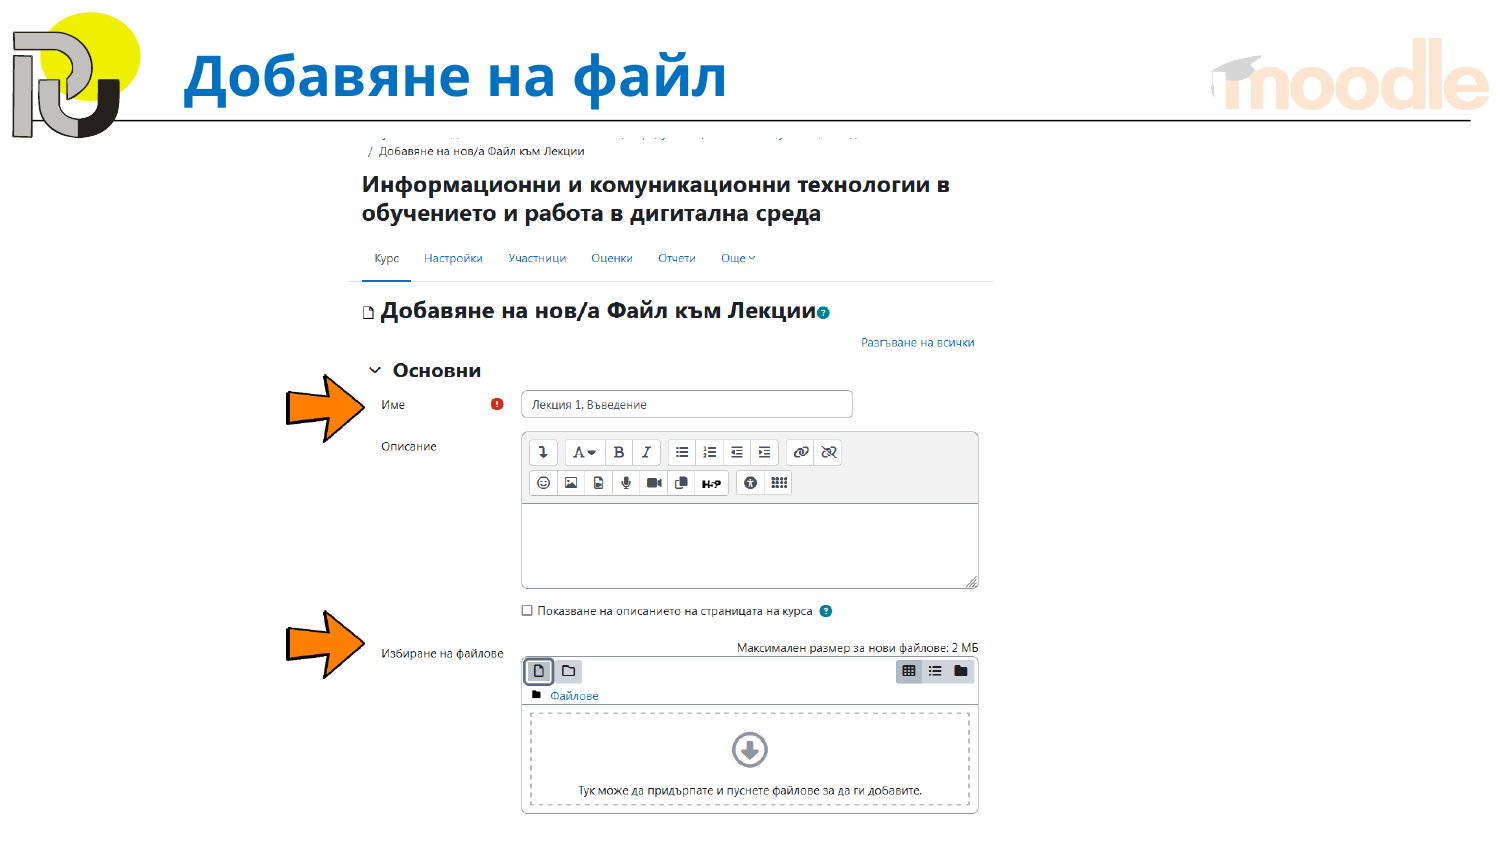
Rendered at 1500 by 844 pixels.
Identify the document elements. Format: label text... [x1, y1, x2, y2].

picture [285, 138, 994, 822]
text_box Добавяне на файл [169, 32, 1500, 139]
picture [1210, 38, 1489, 111]
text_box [11, 11, 142, 140]
